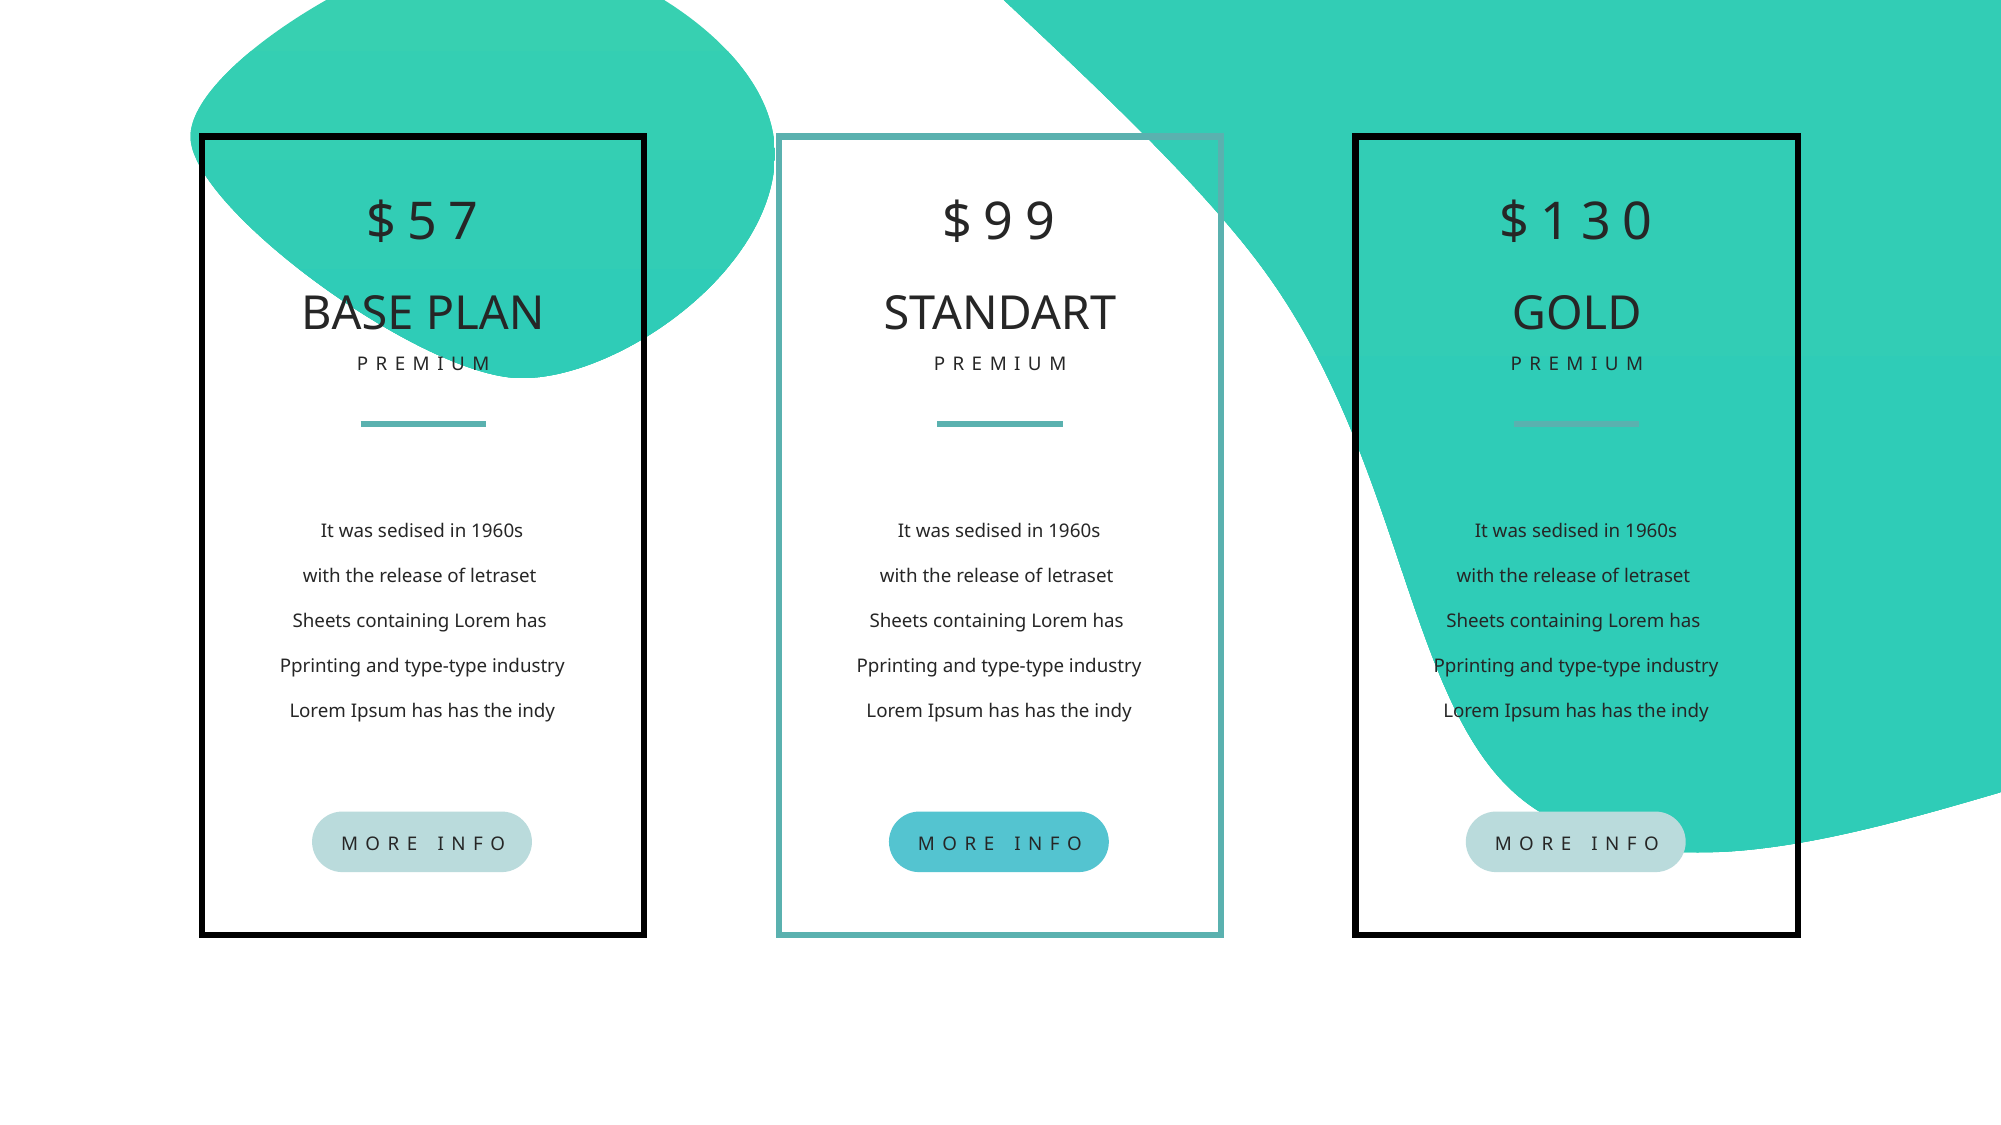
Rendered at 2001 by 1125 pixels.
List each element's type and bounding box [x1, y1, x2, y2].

text_box [189, 0, 776, 338]
text_box [1002, 0, 2000, 844]
text_box [1355, 136, 1799, 936]
text_box [778, 136, 1222, 936]
text_box [201, 136, 645, 936]
